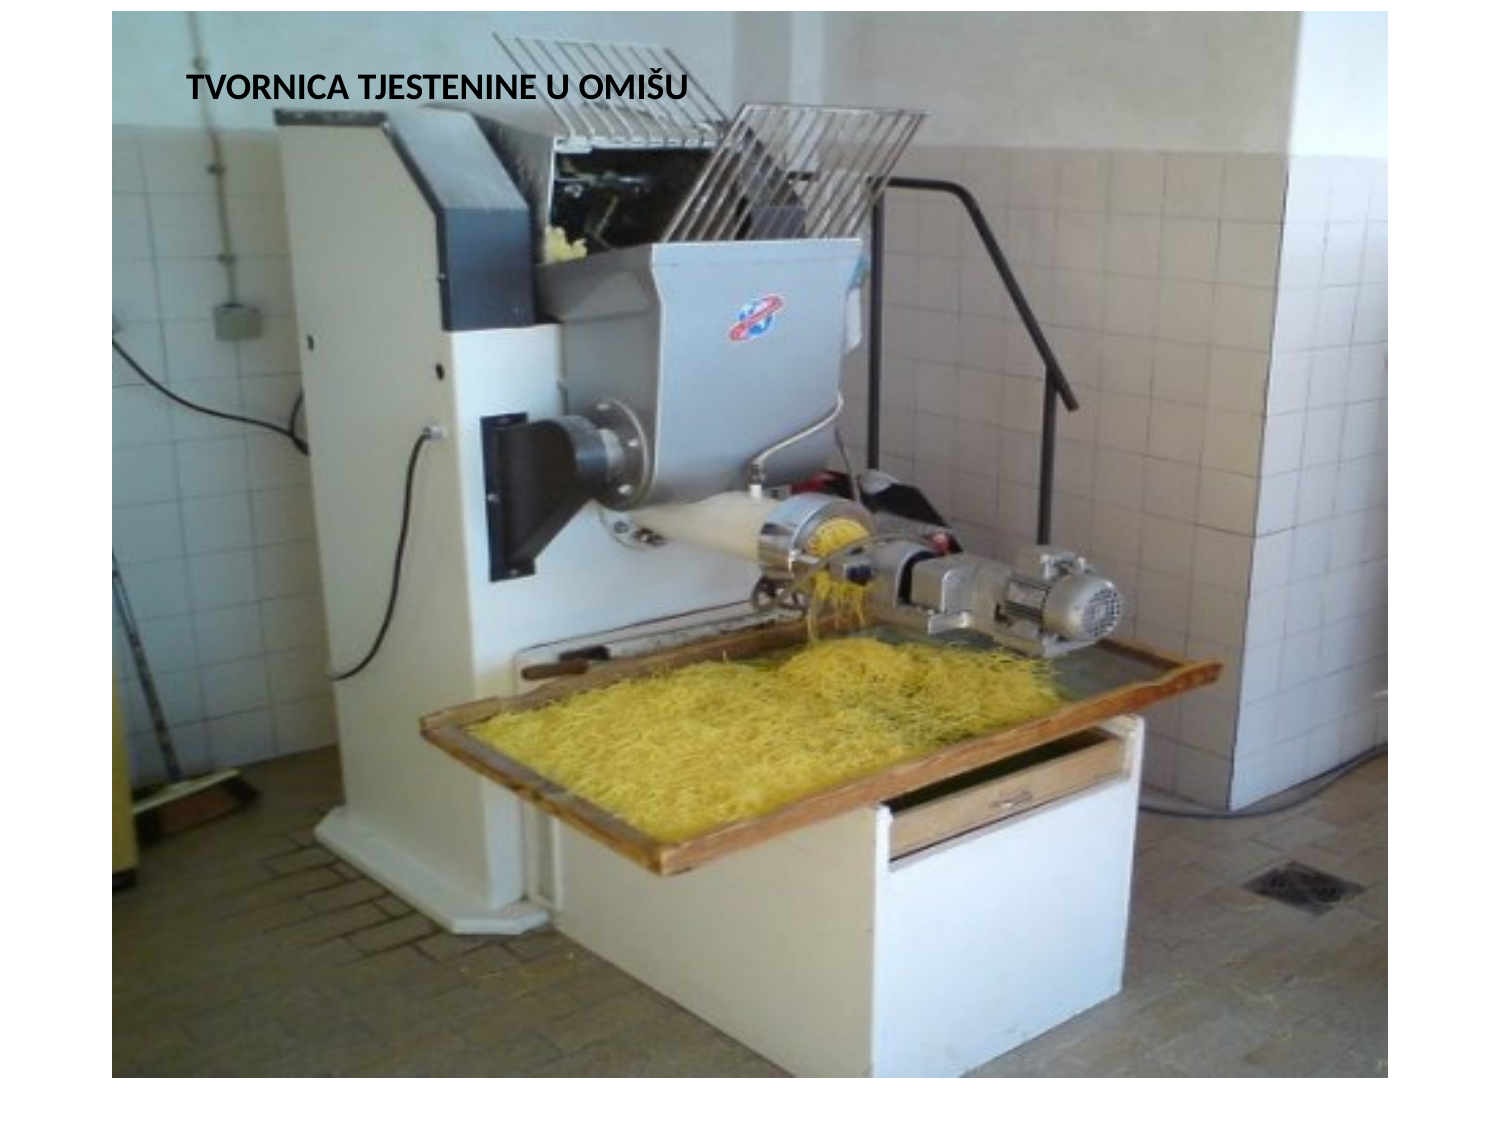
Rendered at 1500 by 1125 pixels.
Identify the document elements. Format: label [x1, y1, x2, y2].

picture [111, 11, 1389, 1078]
